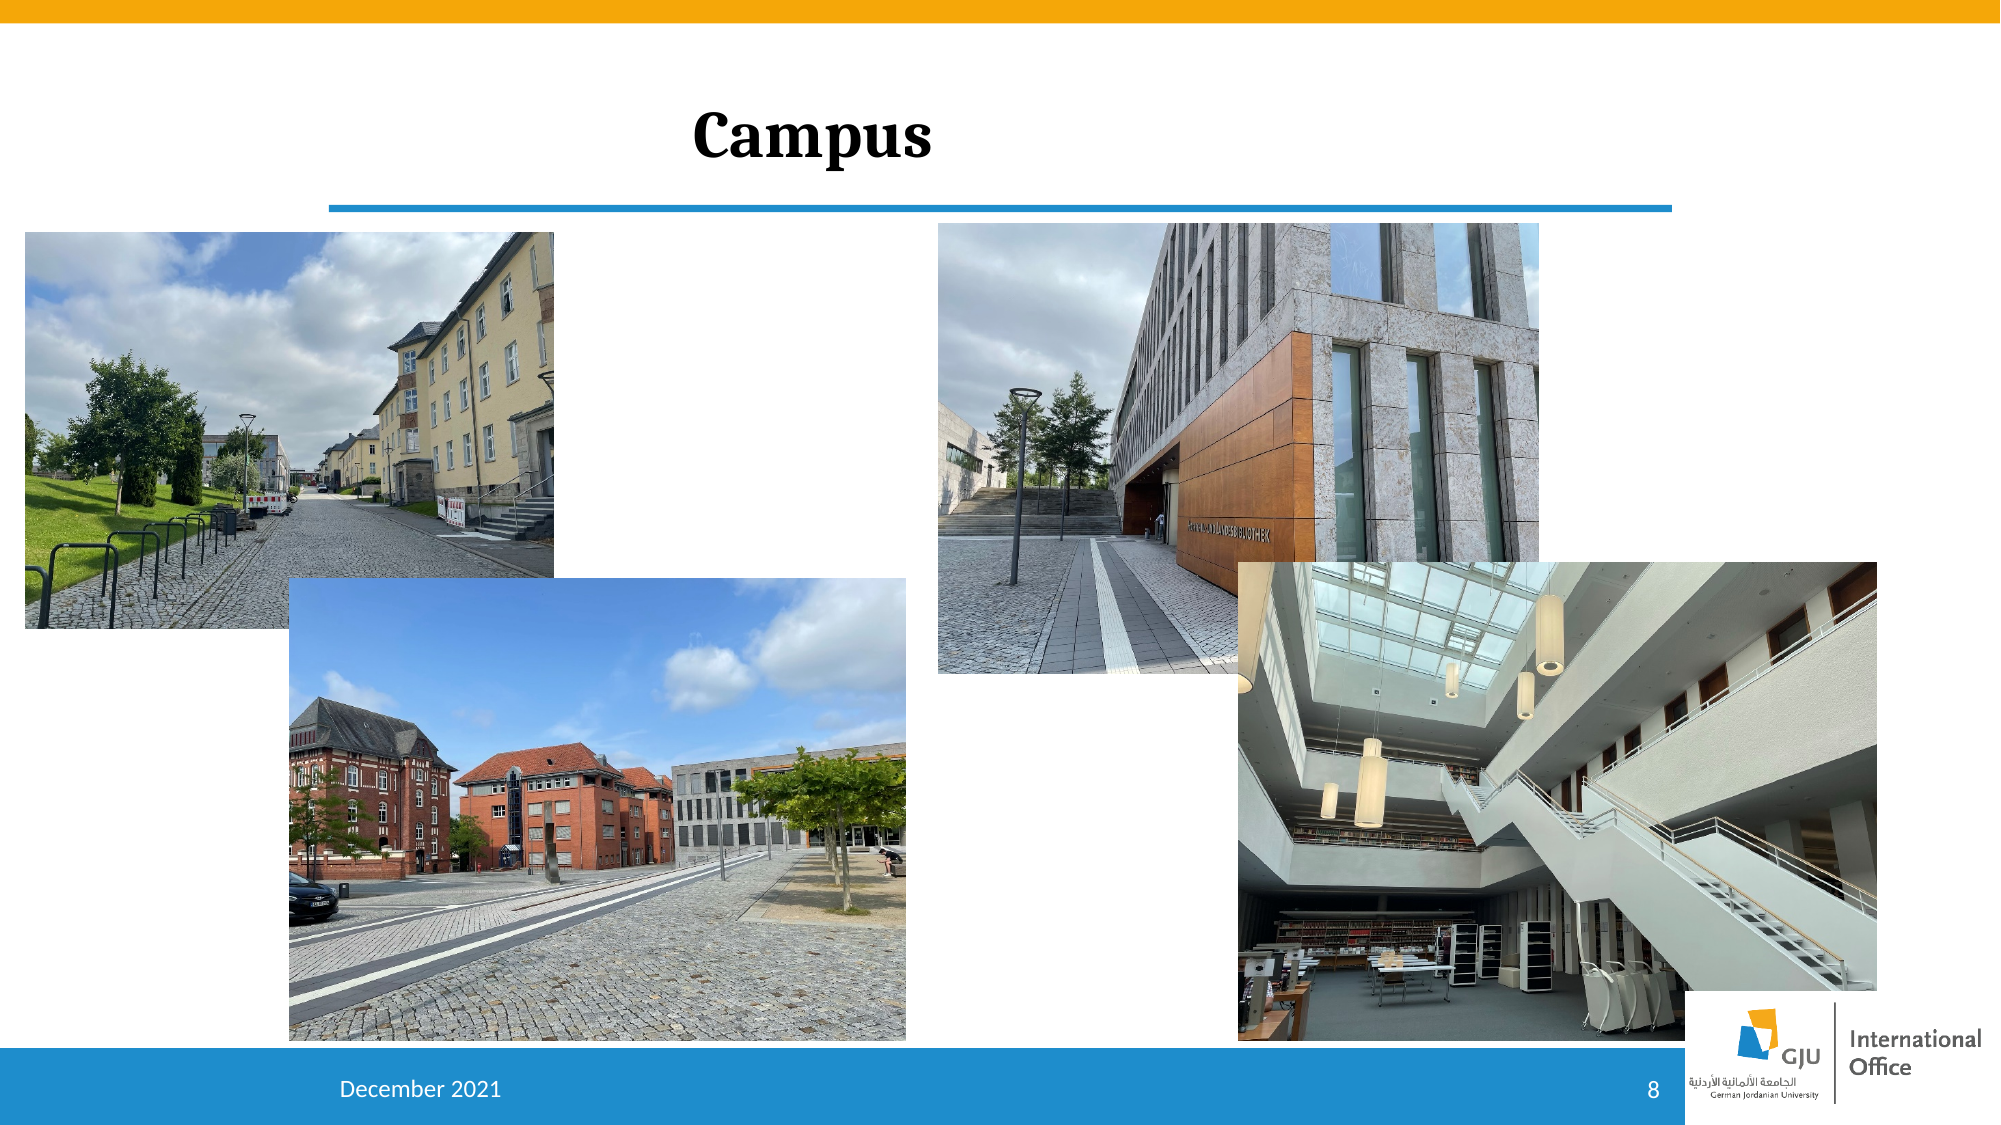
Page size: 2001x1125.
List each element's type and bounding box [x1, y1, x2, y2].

picture [938, 223, 2000, 1125]
picture [25, 232, 906, 1041]
text_box [0, 0, 2000, 1125]
